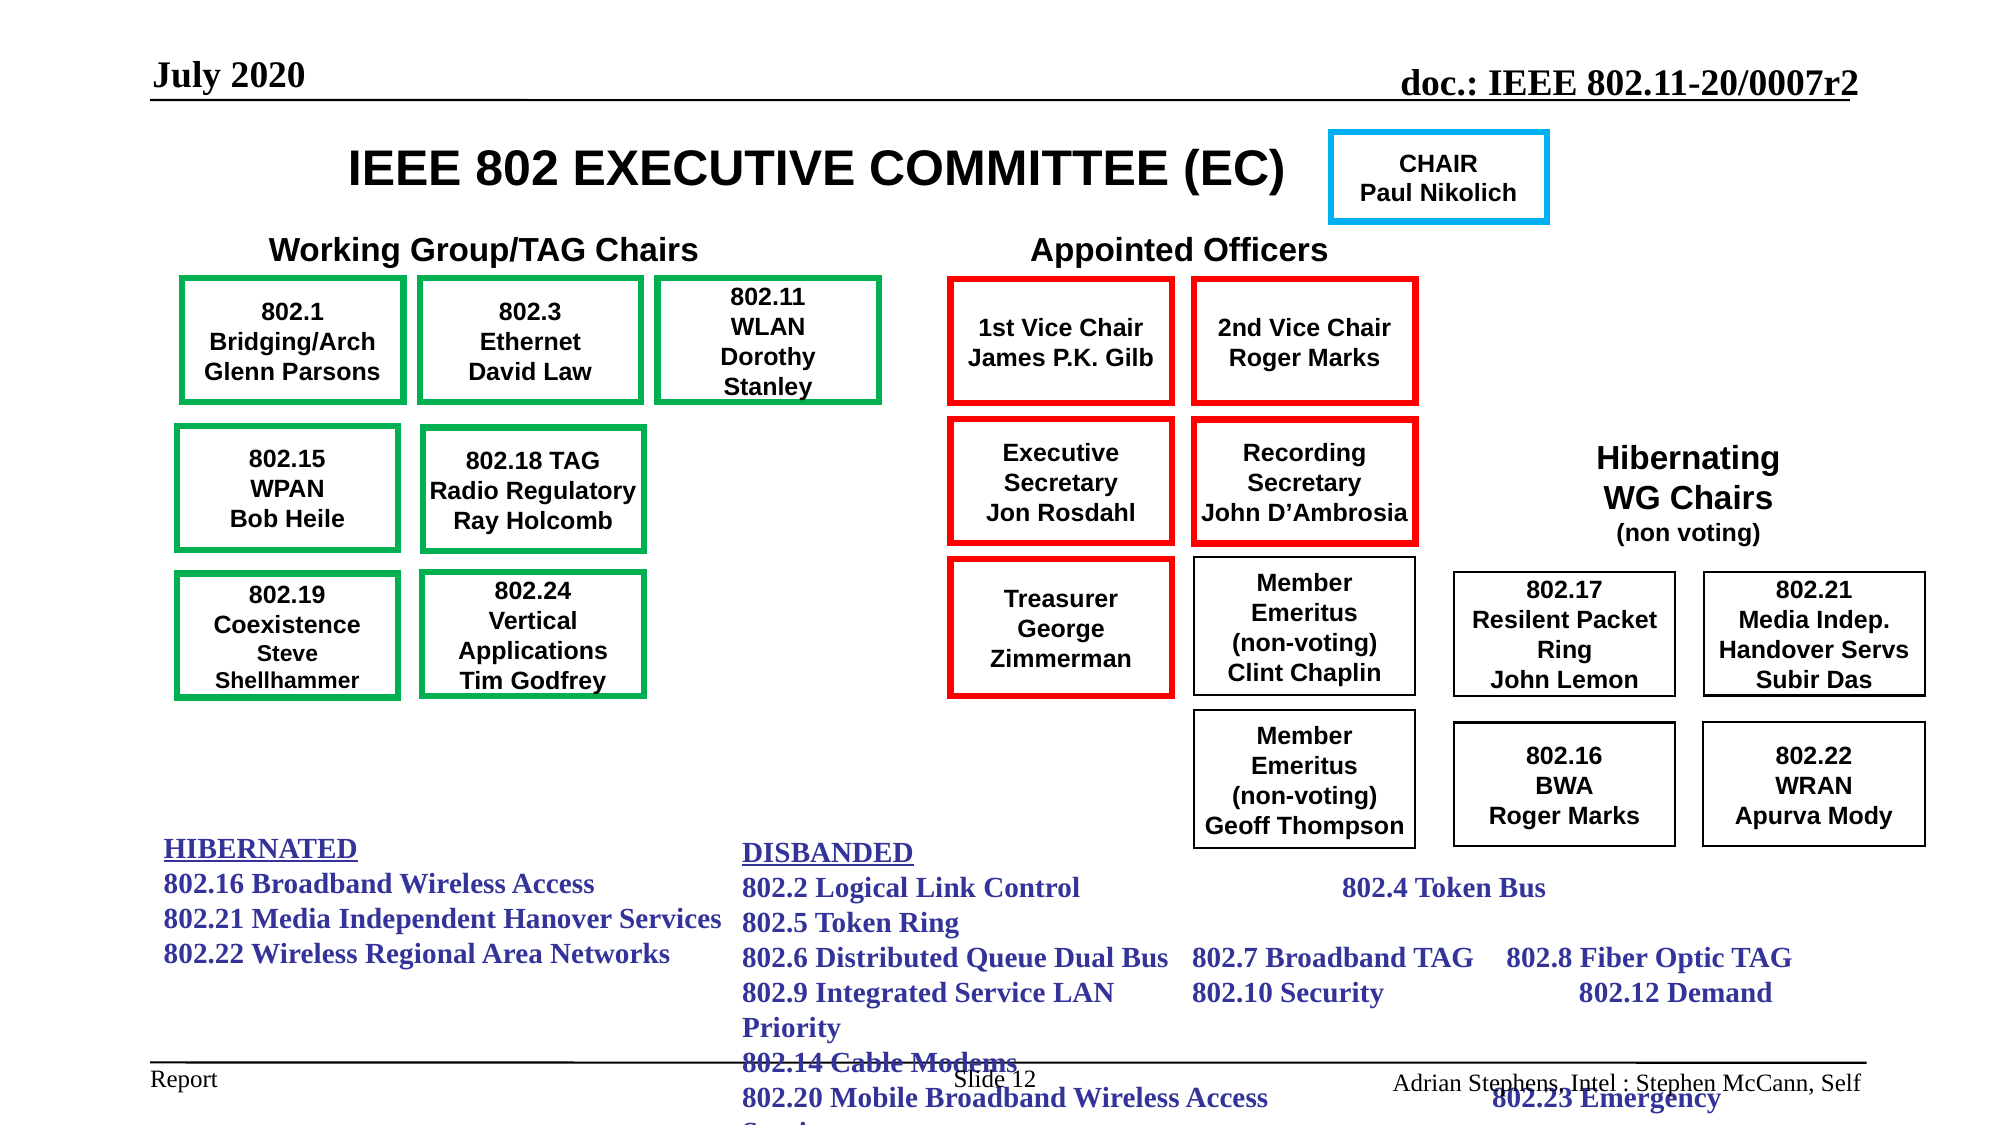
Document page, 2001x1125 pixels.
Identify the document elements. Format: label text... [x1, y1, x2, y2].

text_box Appointed Officers [1015, 221, 1345, 276]
text_box DISBANDED 802.2 Logical Link Control 802.4 Token Bus 802.5 Token Ring 802.6 Distributed Queue Dual Bus 802.7 Broadband TAG 802.8 Fiber Optic TAG 802.9 Integrated Service LAN 802.10 Security 802.12 Demand Priority 802.14 Cable Modems 802.20 Mobile Broadband Wireless Access 802.23 Emergency Services [727, 826, 1839, 1048]
text_box Working Group/TAG Chairs [253, 221, 716, 276]
text_box 802.19 Coexistence Steve Shellhammer [176, 573, 399, 698]
text_box Treasurer George Zimmerman [950, 558, 1172, 697]
text_box 2nd Vice Chair Roger Marks [1194, 279, 1416, 404]
text_box 802.1 Bridging/Arch Glenn Parsons [181, 278, 404, 402]
text_box CHAIR Paul Nikolich [1330, 132, 1547, 222]
text_box Slide 12 [940, 1062, 1050, 1122]
text_box Adrian Stephens, Intel : Stephen McCann, Self [1377, 1059, 1881, 1095]
text_box HIBERNATED 802.16 Broadband Wireless Access 802.21 Media Independent Hanover Services 802.22 Wireless Regional Area Networks [148, 822, 745, 974]
text_box 1st Vice Chair James P.K. Gilb [950, 279, 1172, 404]
text_box Member Emeritus (non-voting) Geoff Thompson [1194, 710, 1416, 848]
text_box IEEE 802 EXECUTIVE COMMITTEE (EC) [333, 128, 1346, 207]
text_box Member Emeritus (non-voting) Clint Chaplin [1194, 557, 1416, 695]
text_box 802.24 Vertical Applications Tim Godfrey [422, 572, 644, 697]
text_box July 2020 [137, 42, 548, 88]
text_box 802.3 Ethernet David Law [419, 278, 642, 402]
text_box 802.11 WLAN Dorothy Stanley [657, 278, 879, 402]
text_box Recording Secretary John D’Ambrosia [1194, 419, 1416, 544]
text_box 802.15 WPAN Bob Heile [176, 425, 399, 550]
text_box Executive Secretary Jon Rosdahl [950, 418, 1172, 544]
text_box 802.18 TAG Radio Regulatory Ray Holcomb [422, 427, 644, 552]
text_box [1453, 428, 1926, 847]
